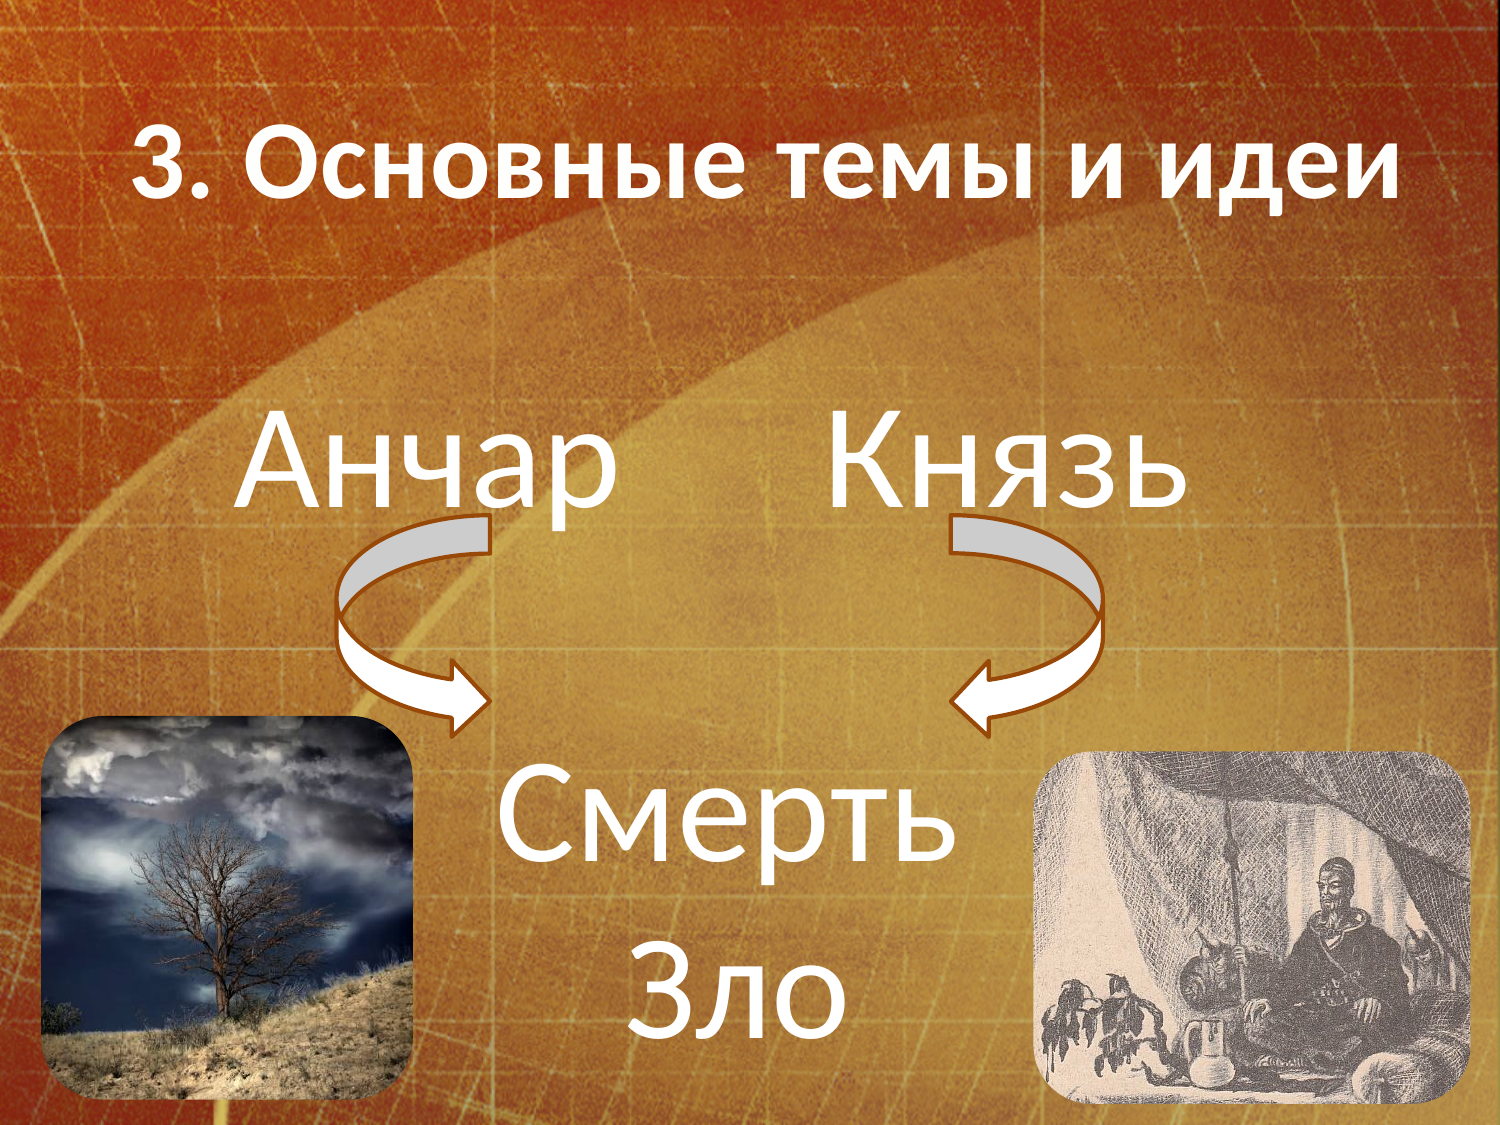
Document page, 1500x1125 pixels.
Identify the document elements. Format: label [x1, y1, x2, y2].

list [0, 0, 1500, 1125]
picture [40, 715, 414, 1100]
picture [1033, 751, 1471, 1105]
